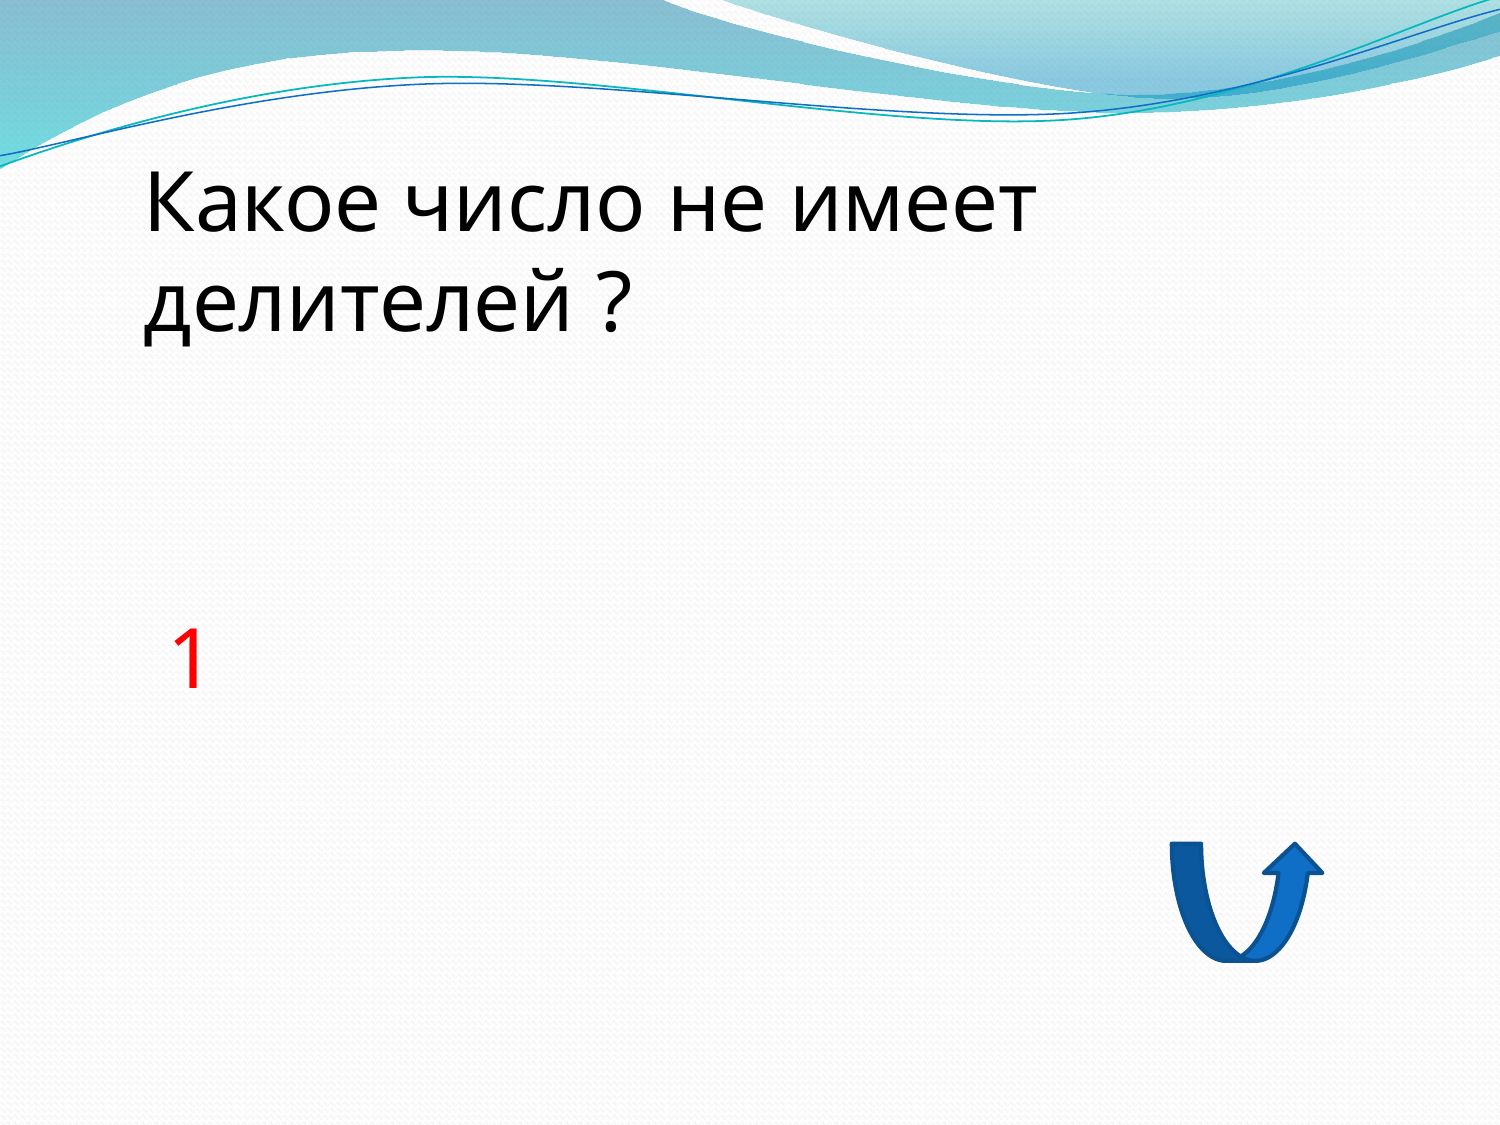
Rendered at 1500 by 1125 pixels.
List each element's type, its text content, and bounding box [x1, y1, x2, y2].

text_box [1169, 841, 1325, 963]
text_box 1 [152, 597, 317, 713]
text_box Какое число не имеет делителей ? [128, 140, 1325, 356]
